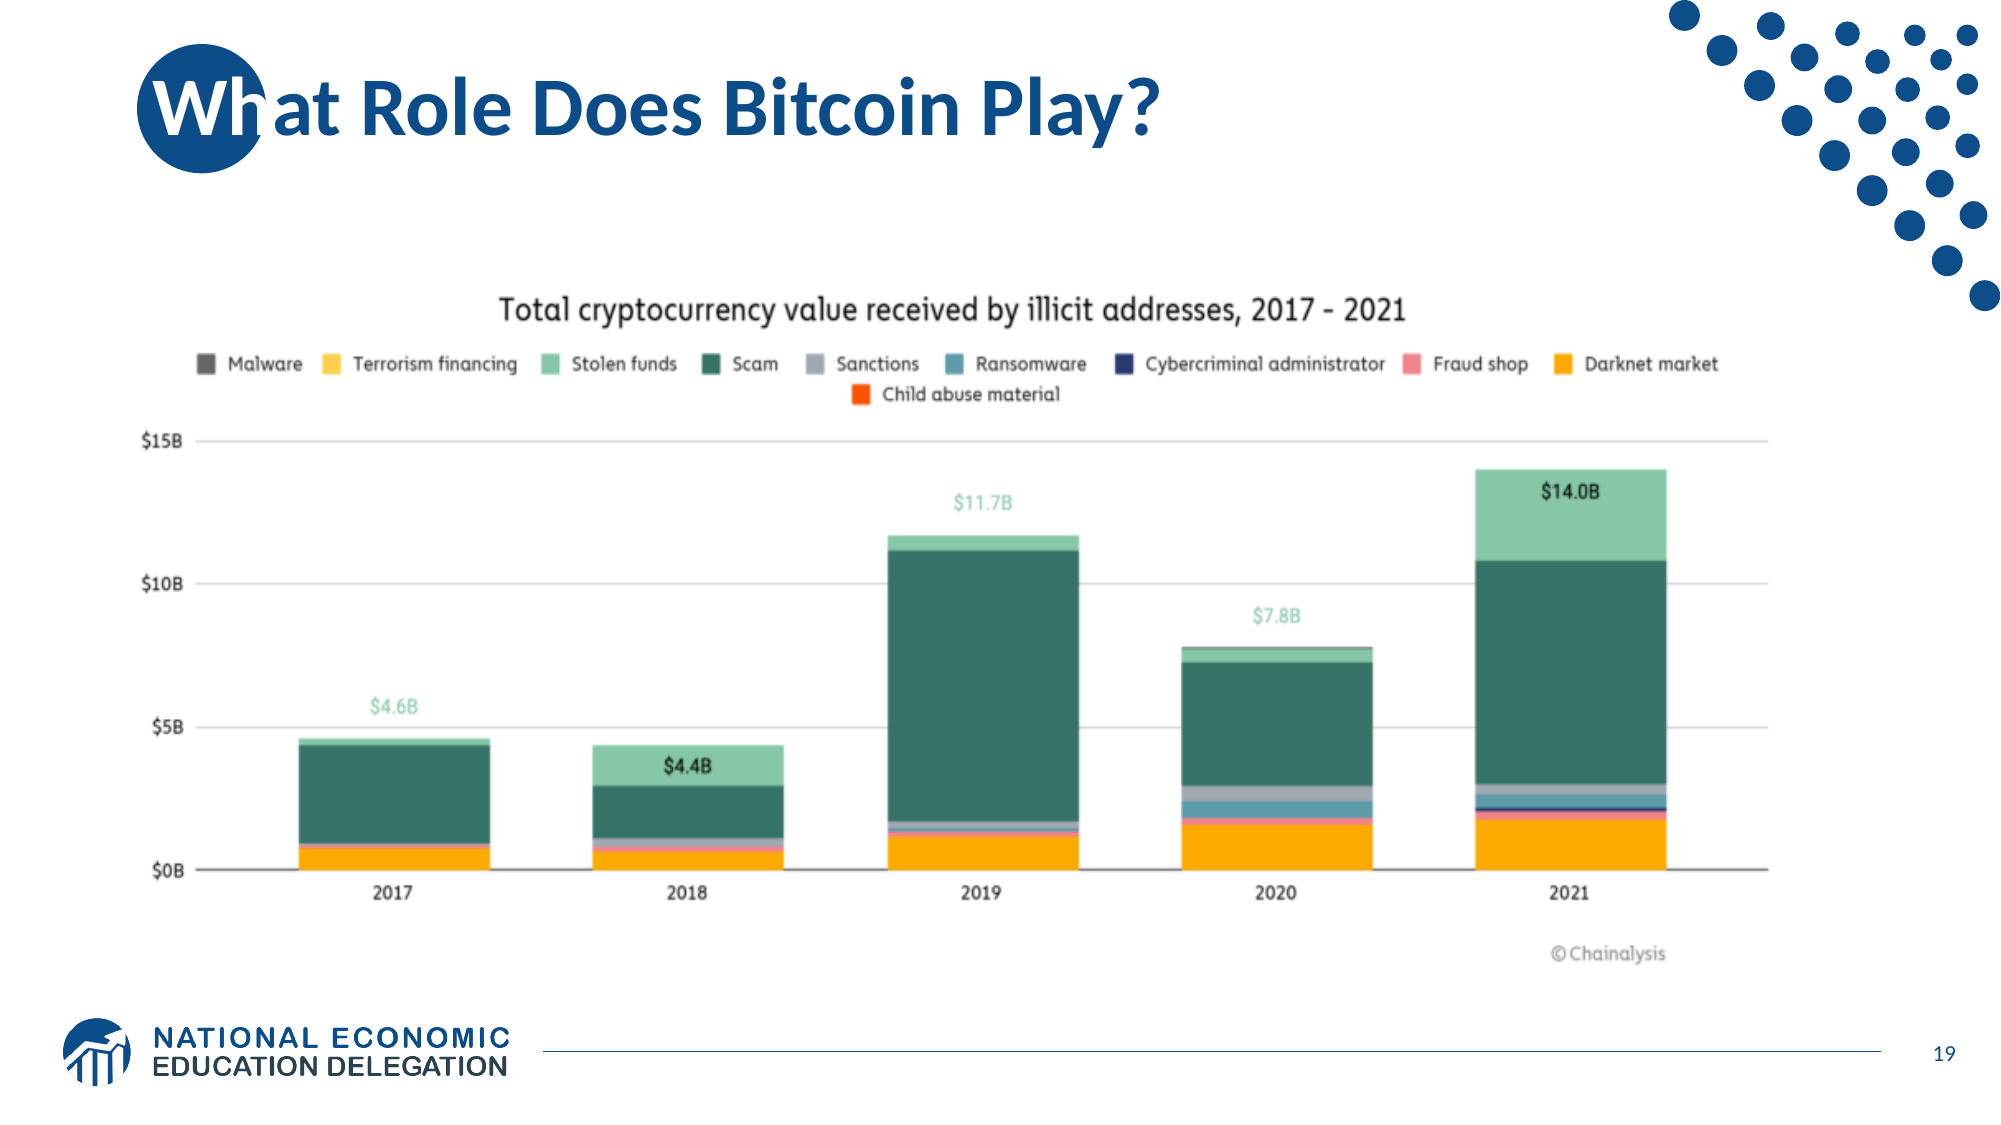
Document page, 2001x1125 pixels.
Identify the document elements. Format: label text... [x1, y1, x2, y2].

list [111, 255, 1800, 986]
picture [55, 1013, 520, 1091]
slide_number 19 [1521, 1022, 1972, 1082]
title What Role Does Bitcoin Play? [137, 0, 1863, 218]
